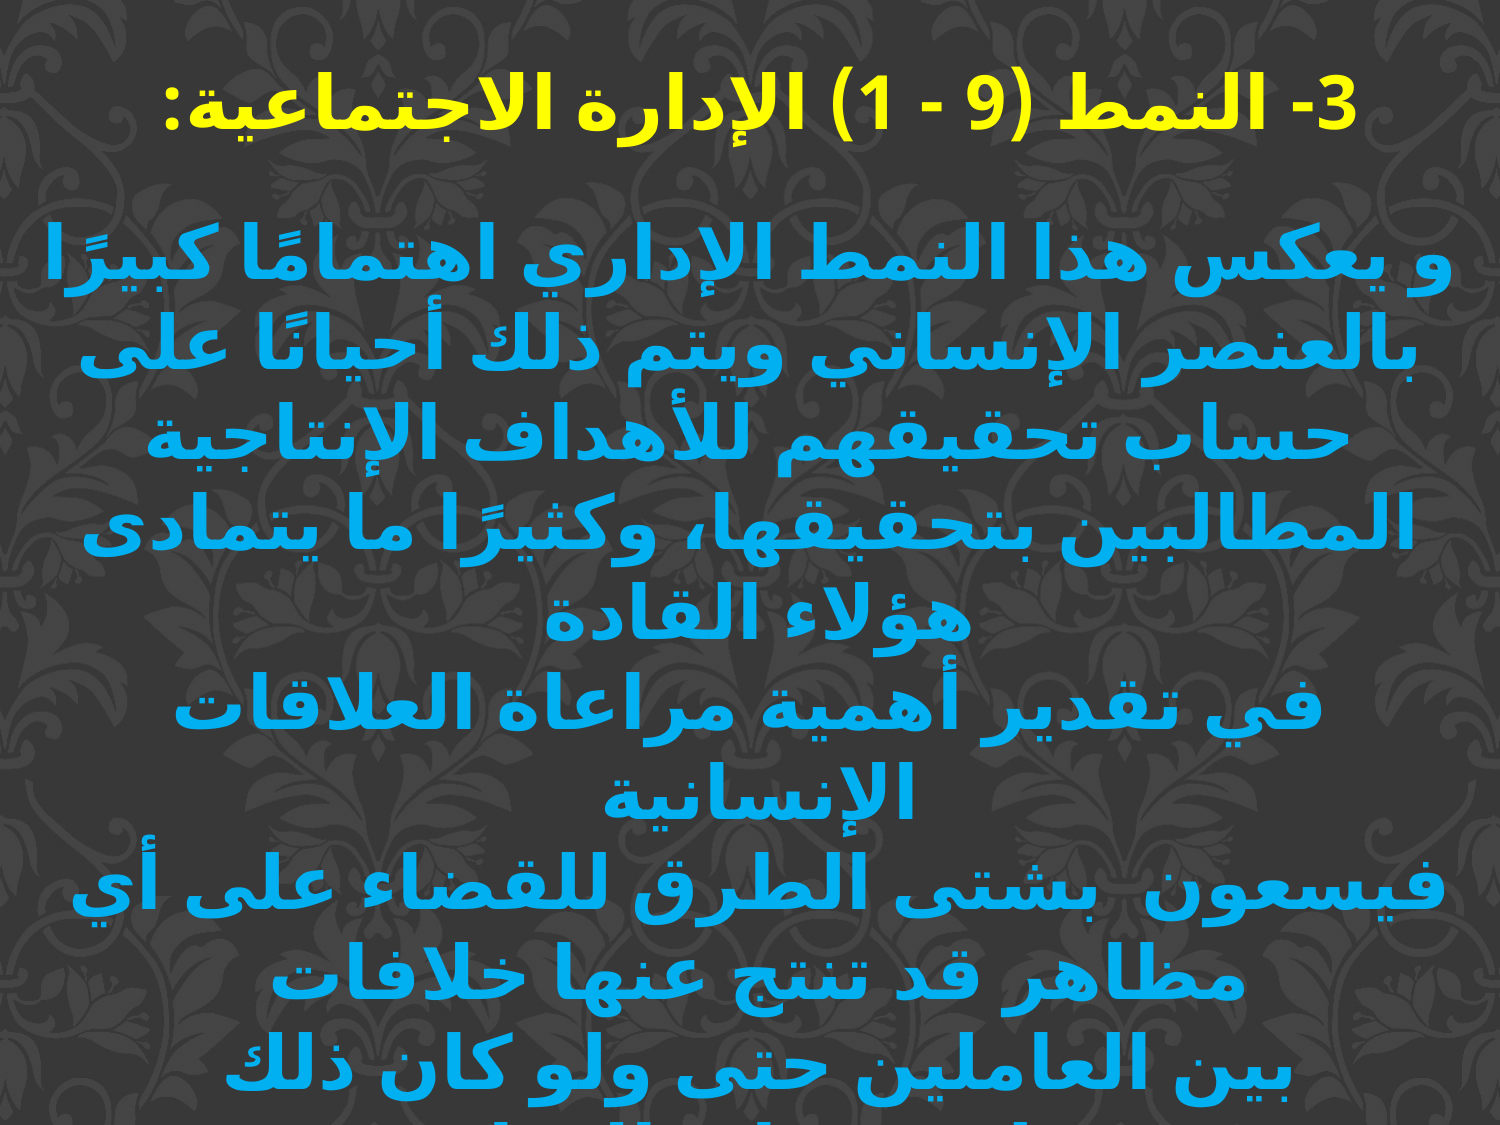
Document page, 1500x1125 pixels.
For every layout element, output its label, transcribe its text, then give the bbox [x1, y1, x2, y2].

text_box 3- النمط (9 - 1) الإدارة الاجتماعية: و يعكس هذا النمط الإداري اهتمامًا كبيرًا بالعنصر الإنساني ويتم ذلك أحيانًا على حساب تحقيقهم للأهداف الإنتاجية المطالبين بتحقيقها، وكثيرًا ما يتمادى هؤلاء القادة في تقدير أهمية مراعاة العلاقات الإنسانية فيسعون بشتى الطرق للقضاء على أي مظاهر قد تنتج عنها خلافات بين العاملين حتى ولو كان ذلك على حساب الإنتاج. [0, 47, 1500, 1125]
